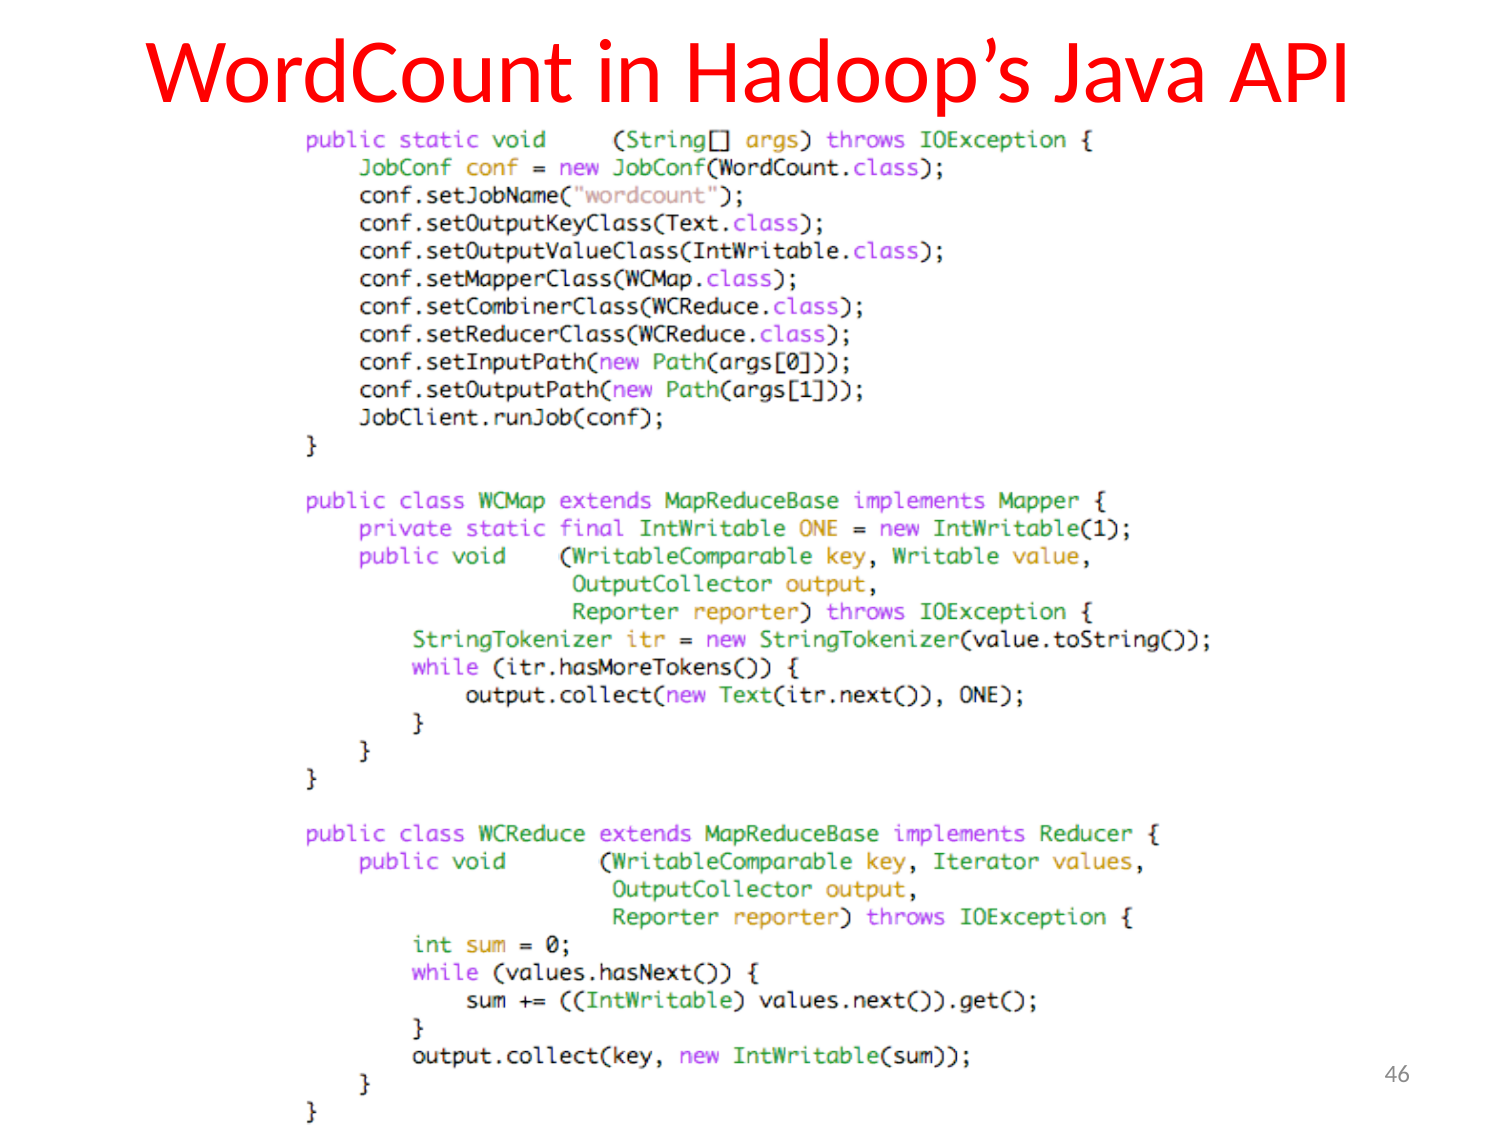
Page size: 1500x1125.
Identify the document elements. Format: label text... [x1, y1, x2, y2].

slide_number 46 [1227, 1042, 1425, 1103]
title WordCount in Hadoop’s Java API [0, 0, 1500, 132]
picture [306, 124, 1222, 1125]
